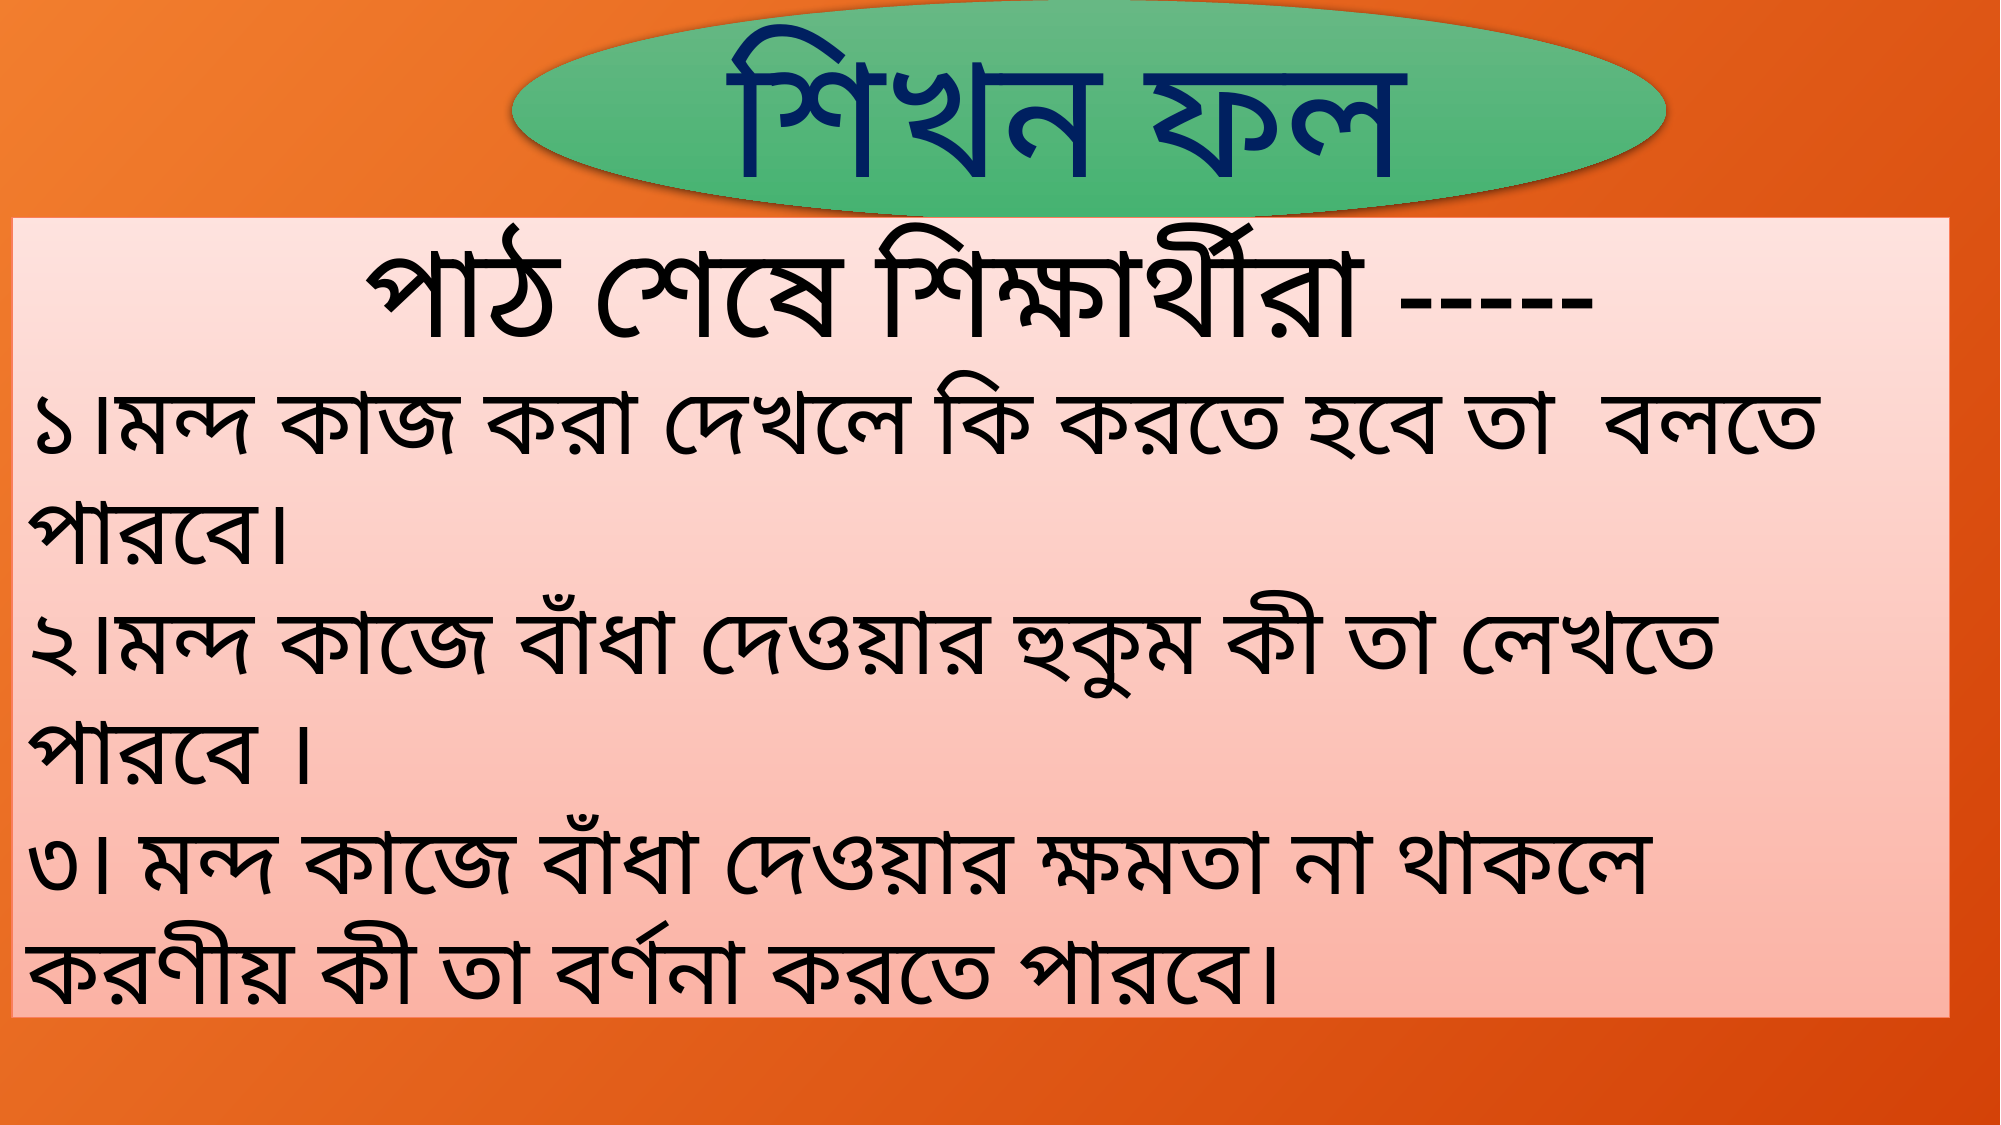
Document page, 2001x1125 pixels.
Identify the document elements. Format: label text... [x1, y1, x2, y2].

text_box শিখন ফল [512, 0, 1667, 217]
text_box পাঠ শেষে শিক্ষার্থীরা ----- ১।মন্দ কাজ করা দেখলে কি করতে হবে তা বলতে পারবে। ২।মন্দ কাজে বাঁধা দেওয়ার হুকুম কী তা লেখতে পারবে । ৩। মন্দ কাজে বাঁধা দেওয়ার ক্ষমতা না থাকলে করণীয় কী তা বর্ণনা করতে পারবে। [11, 217, 1950, 1018]
